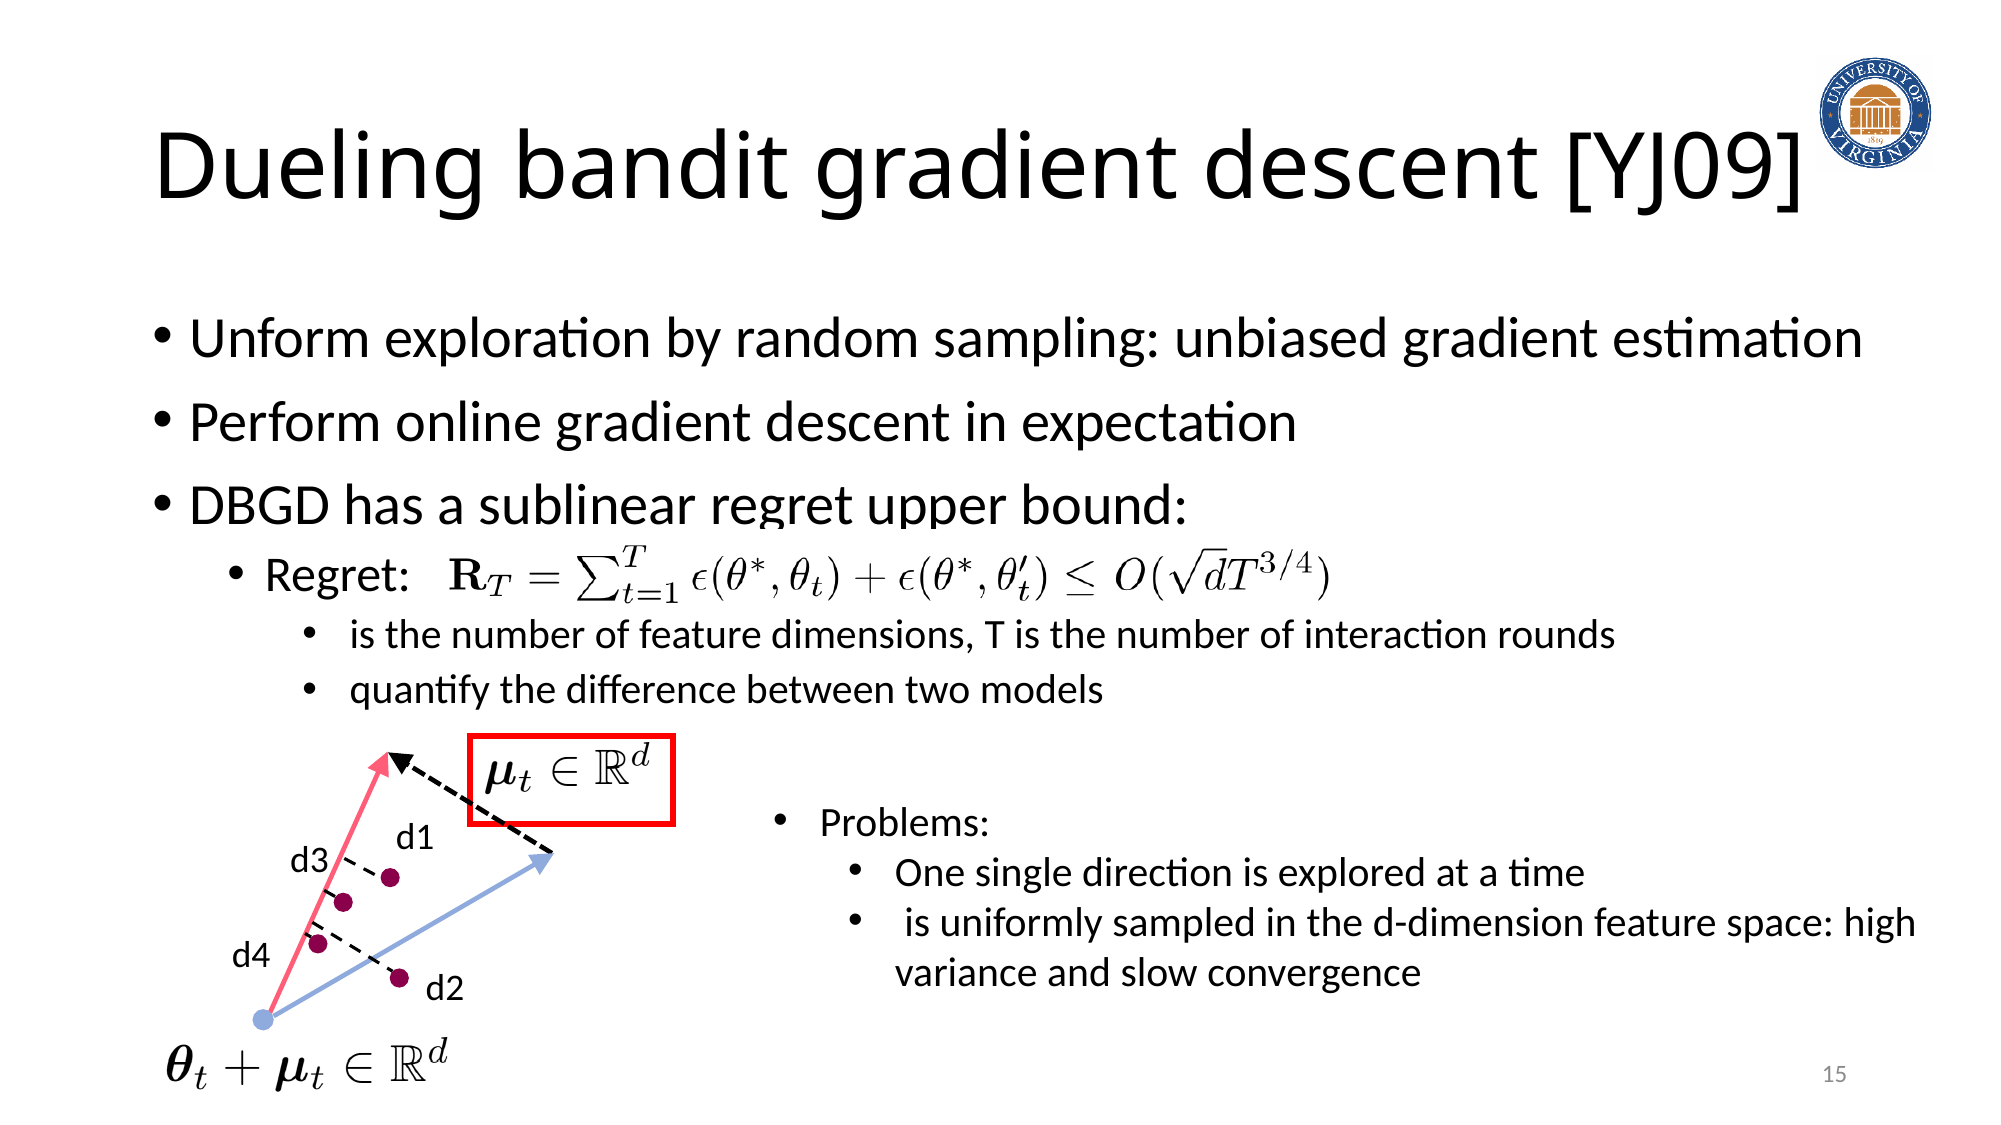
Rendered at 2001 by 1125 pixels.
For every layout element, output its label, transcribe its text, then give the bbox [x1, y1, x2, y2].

title Dueling bandit gradient descent [YJ09] [137, 59, 1863, 278]
slide_number 15 [1412, 1042, 1863, 1103]
picture [1816, 54, 1934, 171]
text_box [154, 739, 652, 1096]
picture [439, 529, 1345, 617]
text_box [469, 735, 674, 825]
